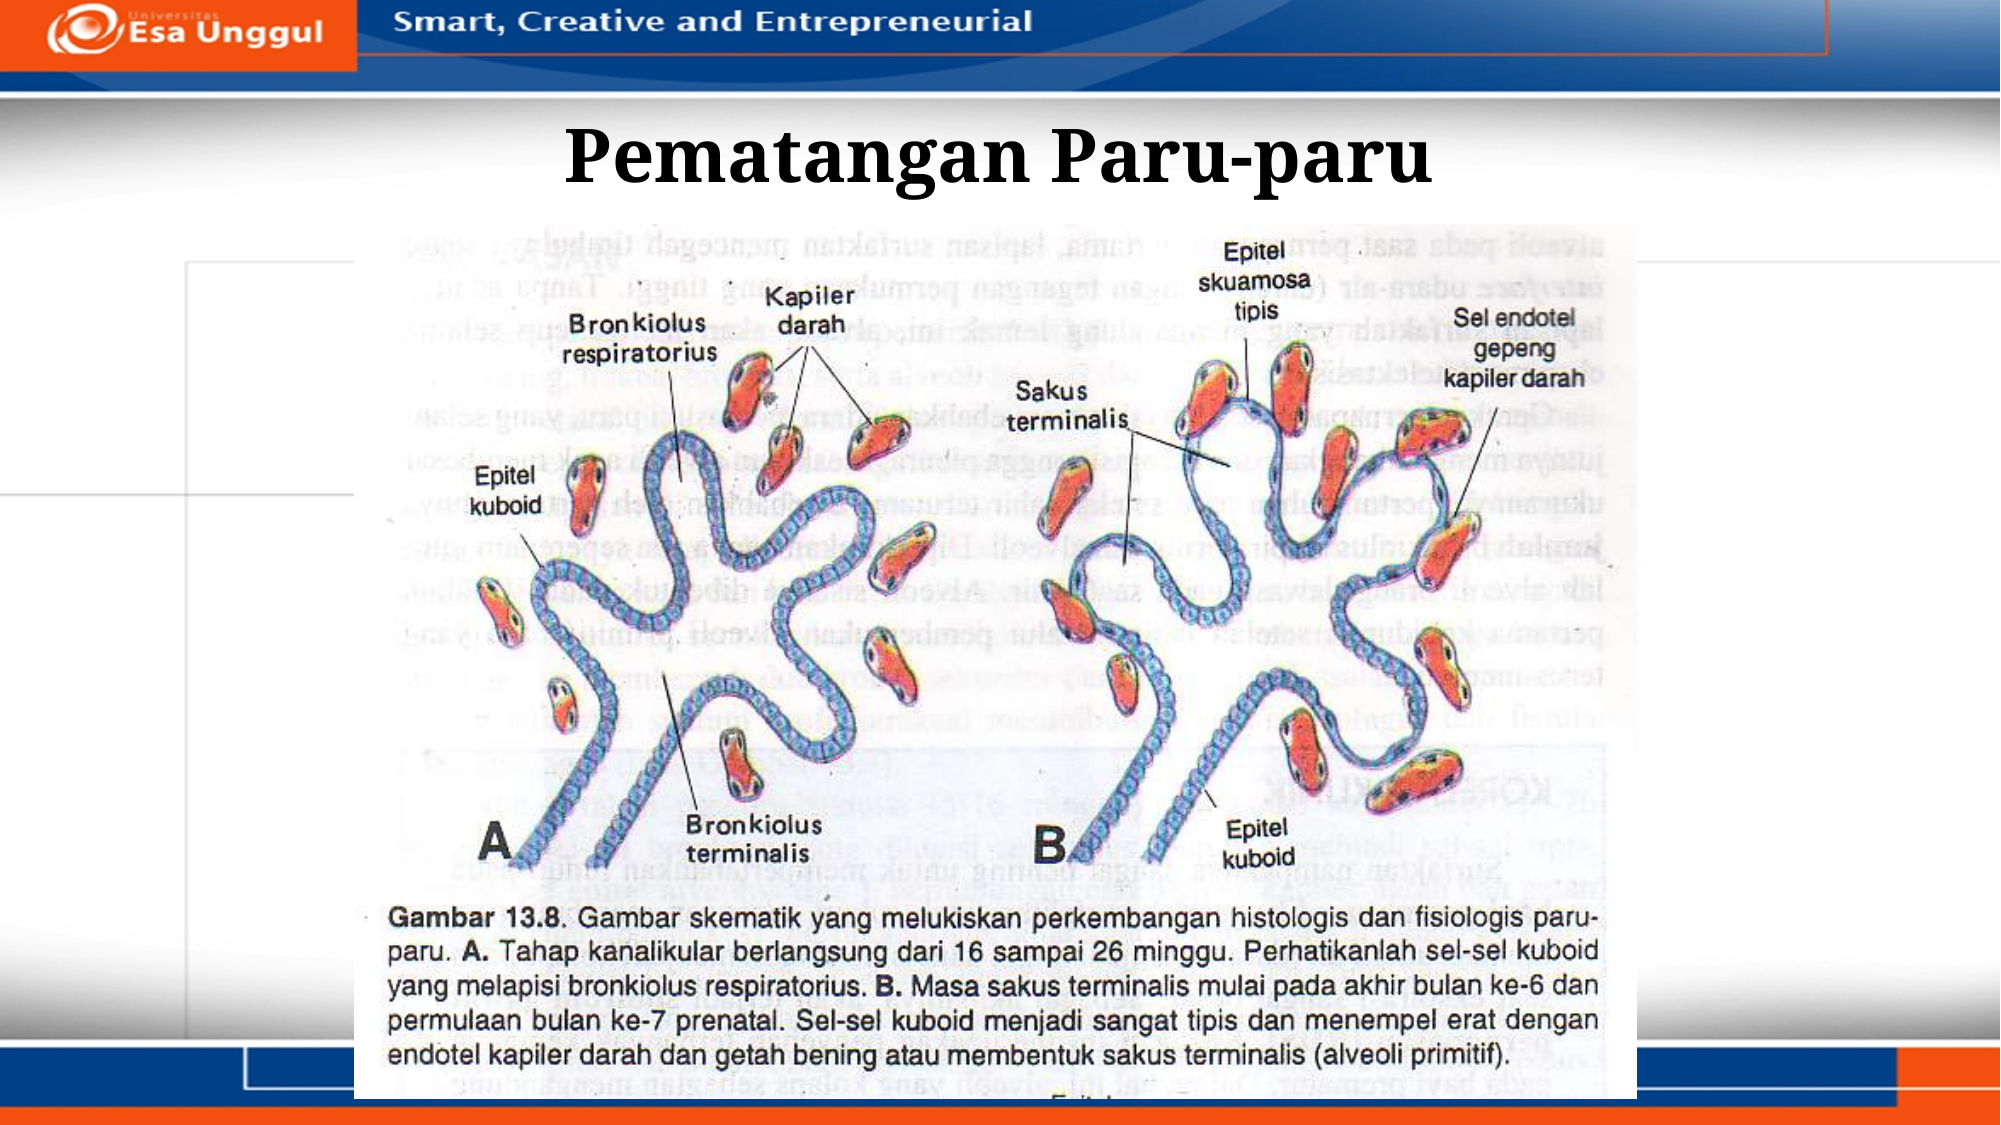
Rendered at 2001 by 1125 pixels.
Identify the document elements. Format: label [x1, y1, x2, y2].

list [354, 224, 1637, 1099]
picture [0, 0, 2000, 1125]
